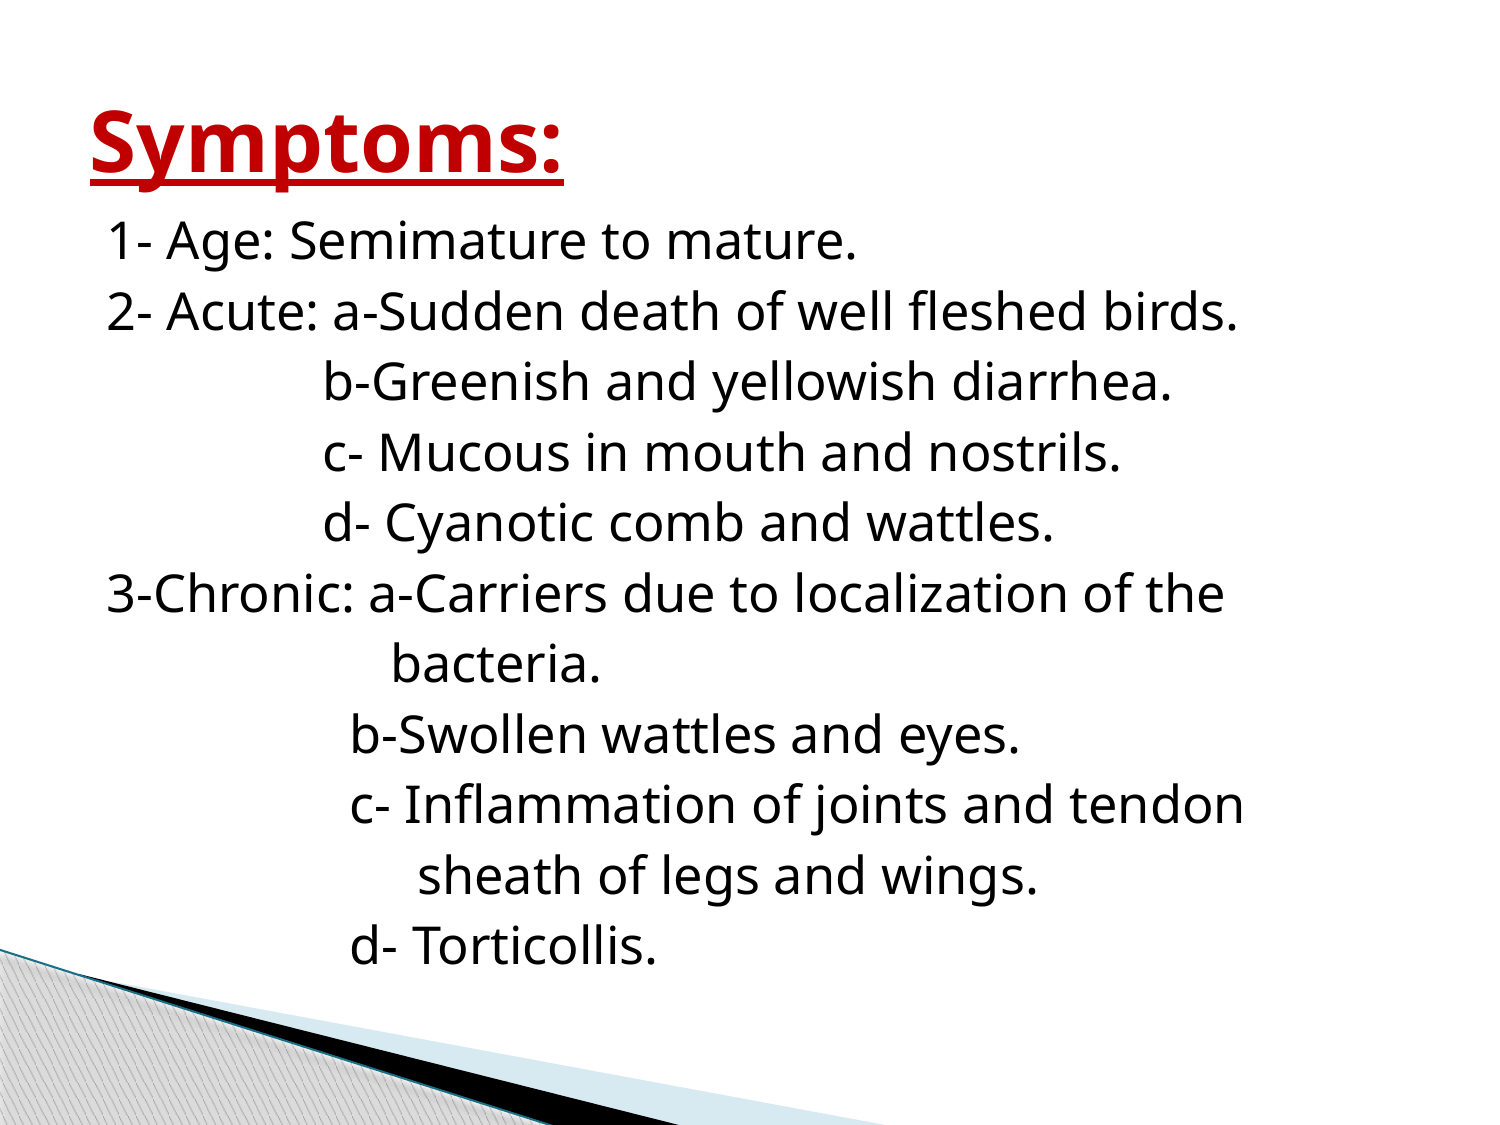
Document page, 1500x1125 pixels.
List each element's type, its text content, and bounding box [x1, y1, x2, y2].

title Symptoms: [75, 45, 1425, 233]
list 1- Age: Semimature to mature. 2- Acute: a-Sudden death of well fleshed birds. b-Greenish and yellowish diarrhea. c- Mucous in mouth and nostrils. d- Cyanotic comb and wattles. 3-Chronic: a-Carriers due to localization of the bacteria. b-Swollen wattles and eyes. c- Inflammation of joints and tendon sheath of legs and wings. d- Torticollis. [75, 200, 1500, 986]
